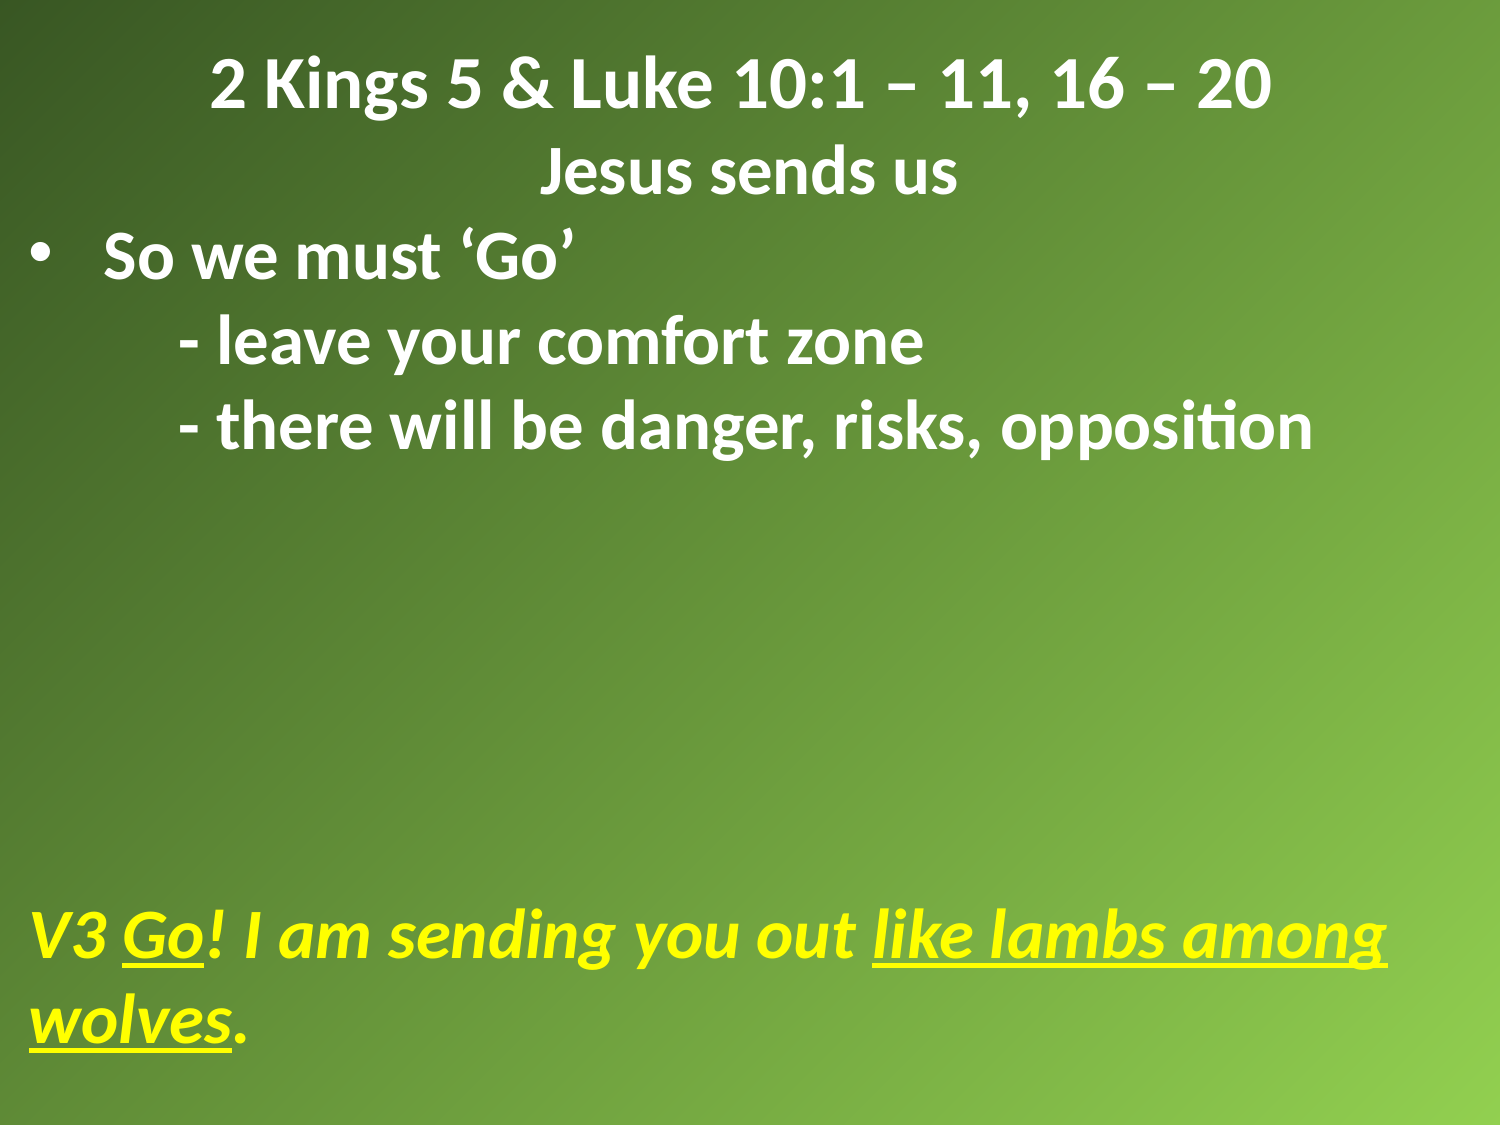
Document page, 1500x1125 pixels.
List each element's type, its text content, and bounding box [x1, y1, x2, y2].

subtitle 2 Kings 5 & Luke 10:1 – 11, 16 – 20 Jesus sends us So we must ‘Go’ - leave your comfort zone - there will be danger, risks, opposition V3 Go! I am sending you out like lambs among wolves. [13, 26, 1487, 1112]
